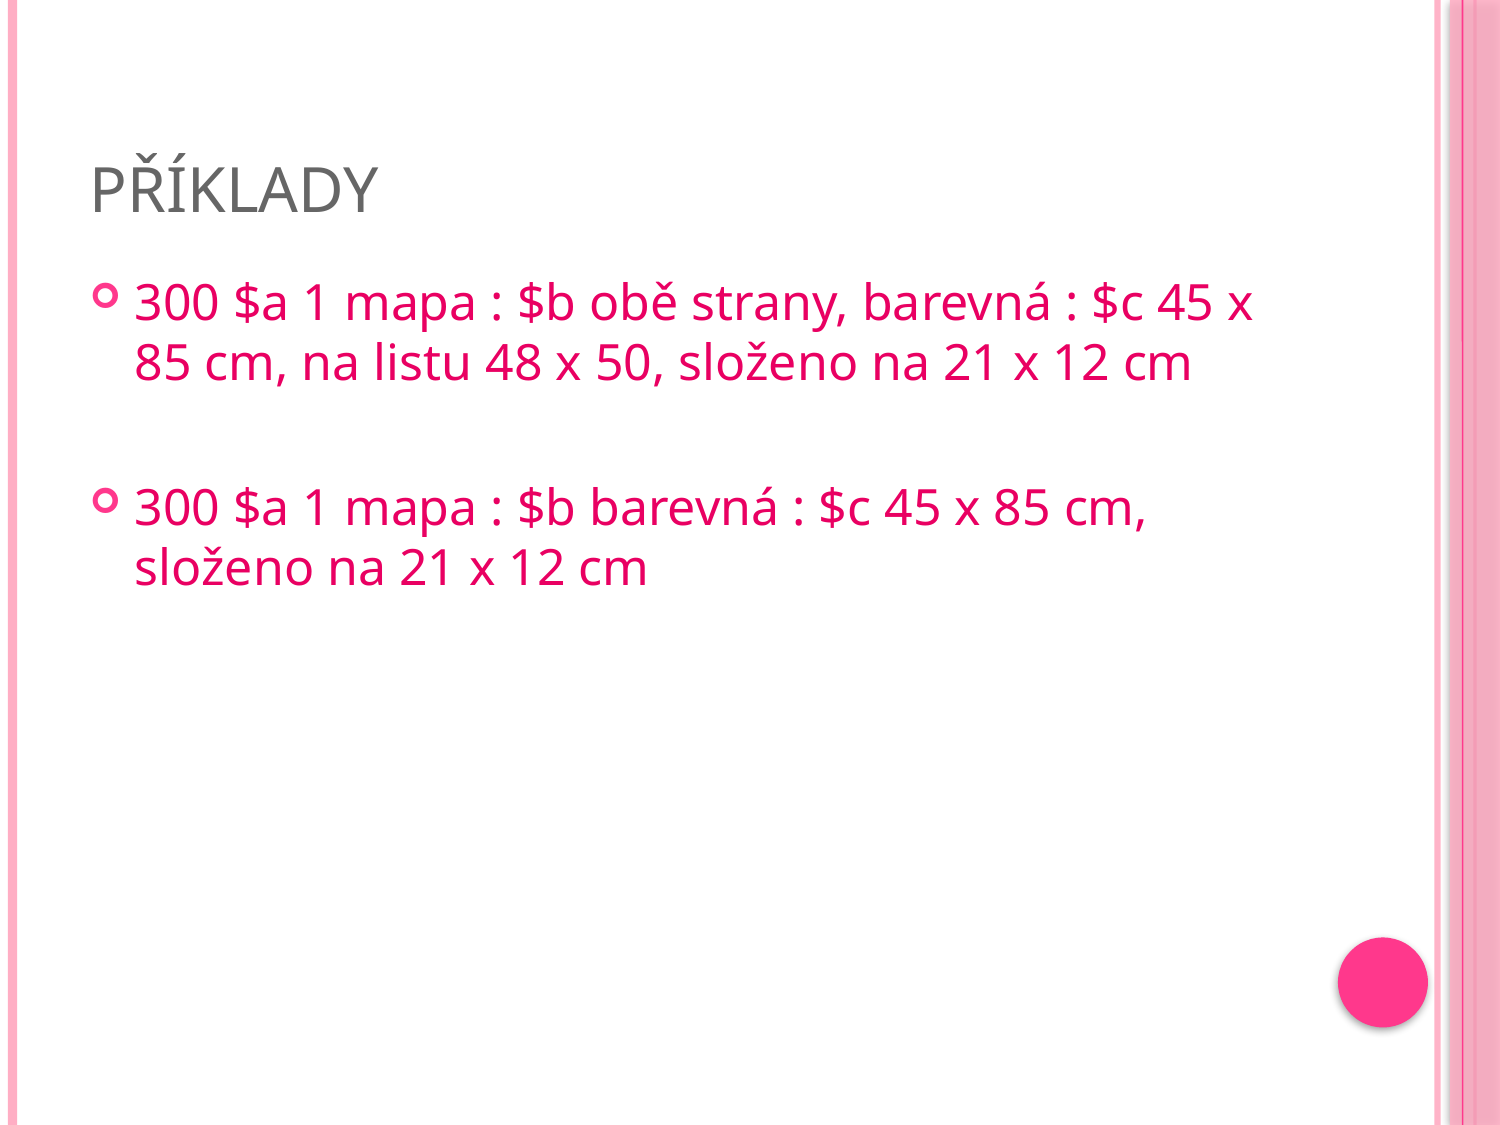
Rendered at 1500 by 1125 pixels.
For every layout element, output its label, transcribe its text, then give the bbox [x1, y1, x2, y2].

list 300 $a 1 mapa : $b obě strany, barevná : $c 45 x 85 cm, na listu 48 x 50, složeno na 21 x 12 cm 300 $a 1 mapa : $b barevná : $c 45 x 85 cm, složeno na 21 x 12 cm [75, 262, 1300, 1062]
title Příklady [75, 45, 1300, 233]
